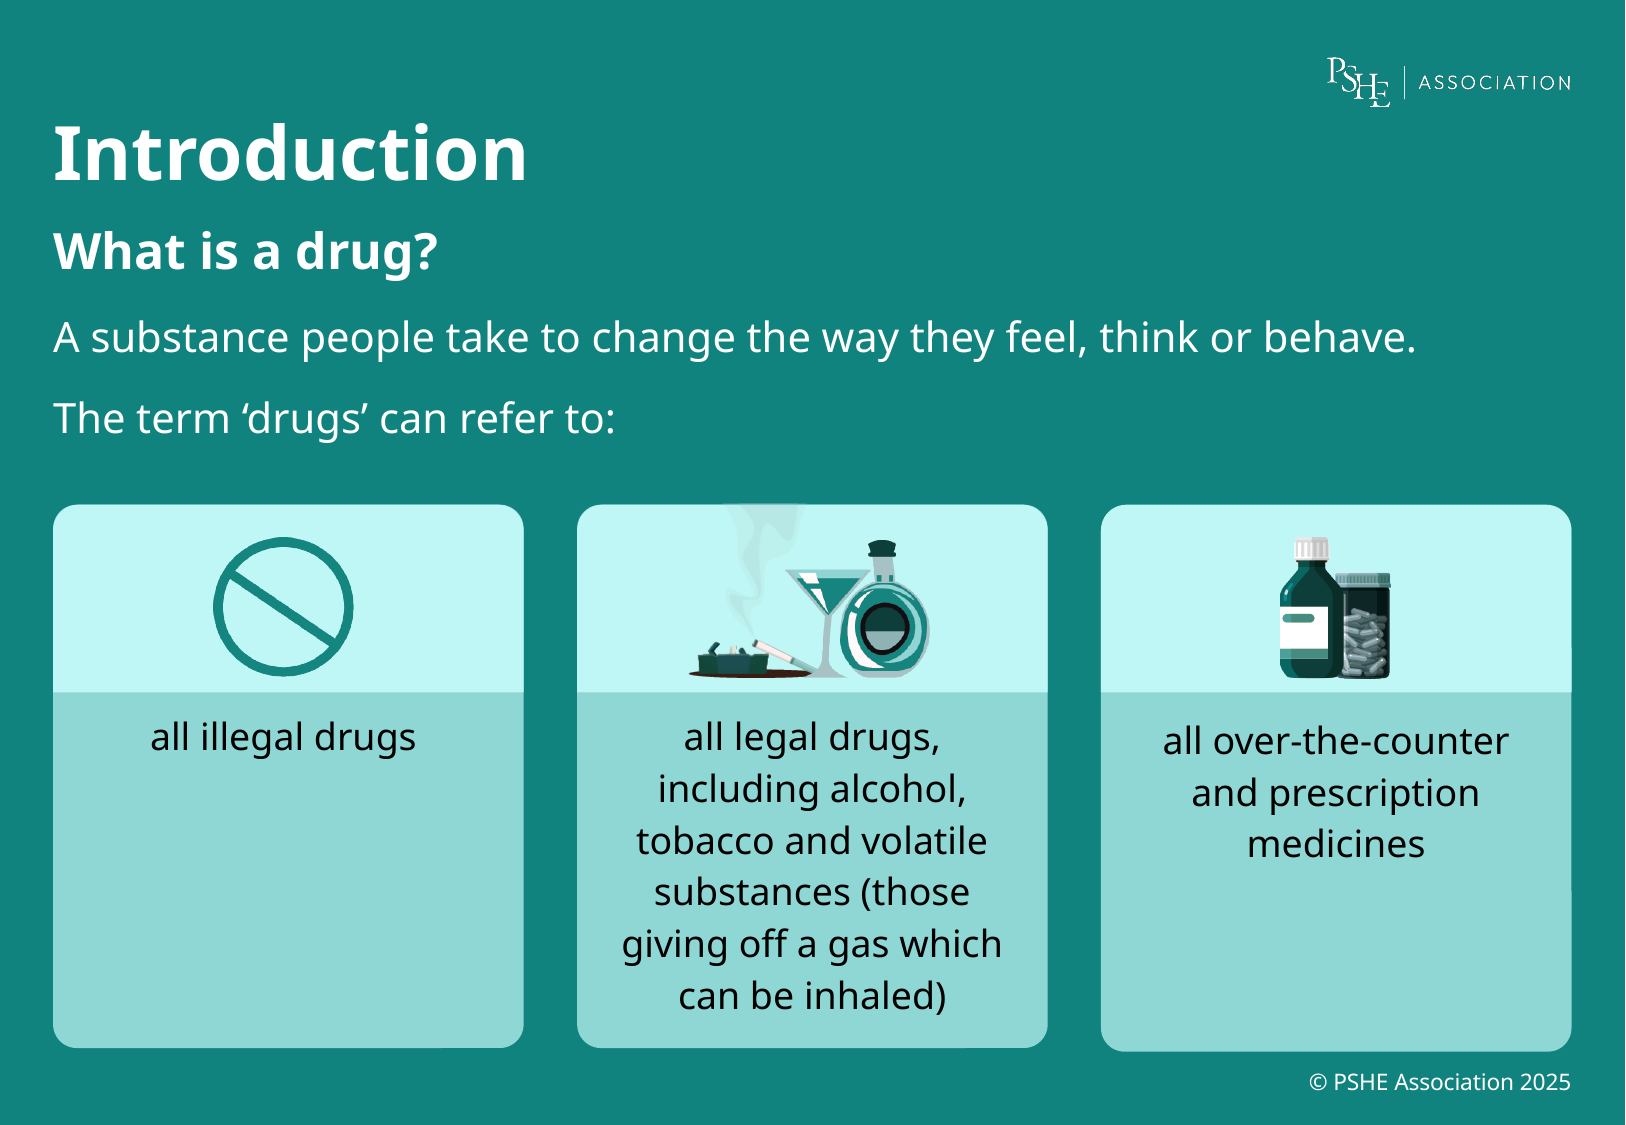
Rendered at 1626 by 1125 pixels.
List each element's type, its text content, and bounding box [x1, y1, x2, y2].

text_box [577, 503, 1048, 1049]
title Introduction [38, 89, 839, 204]
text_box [53, 504, 524, 1049]
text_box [1100, 504, 1572, 1052]
text_box What is a drug? A substance people take to change the way they feel, think or behave. The term ‘drugs’ can refer to: [38, 213, 1572, 449]
slide_number © PSHE Association 2025 [1220, 1051, 1586, 1112]
picture [1327, 57, 1570, 107]
